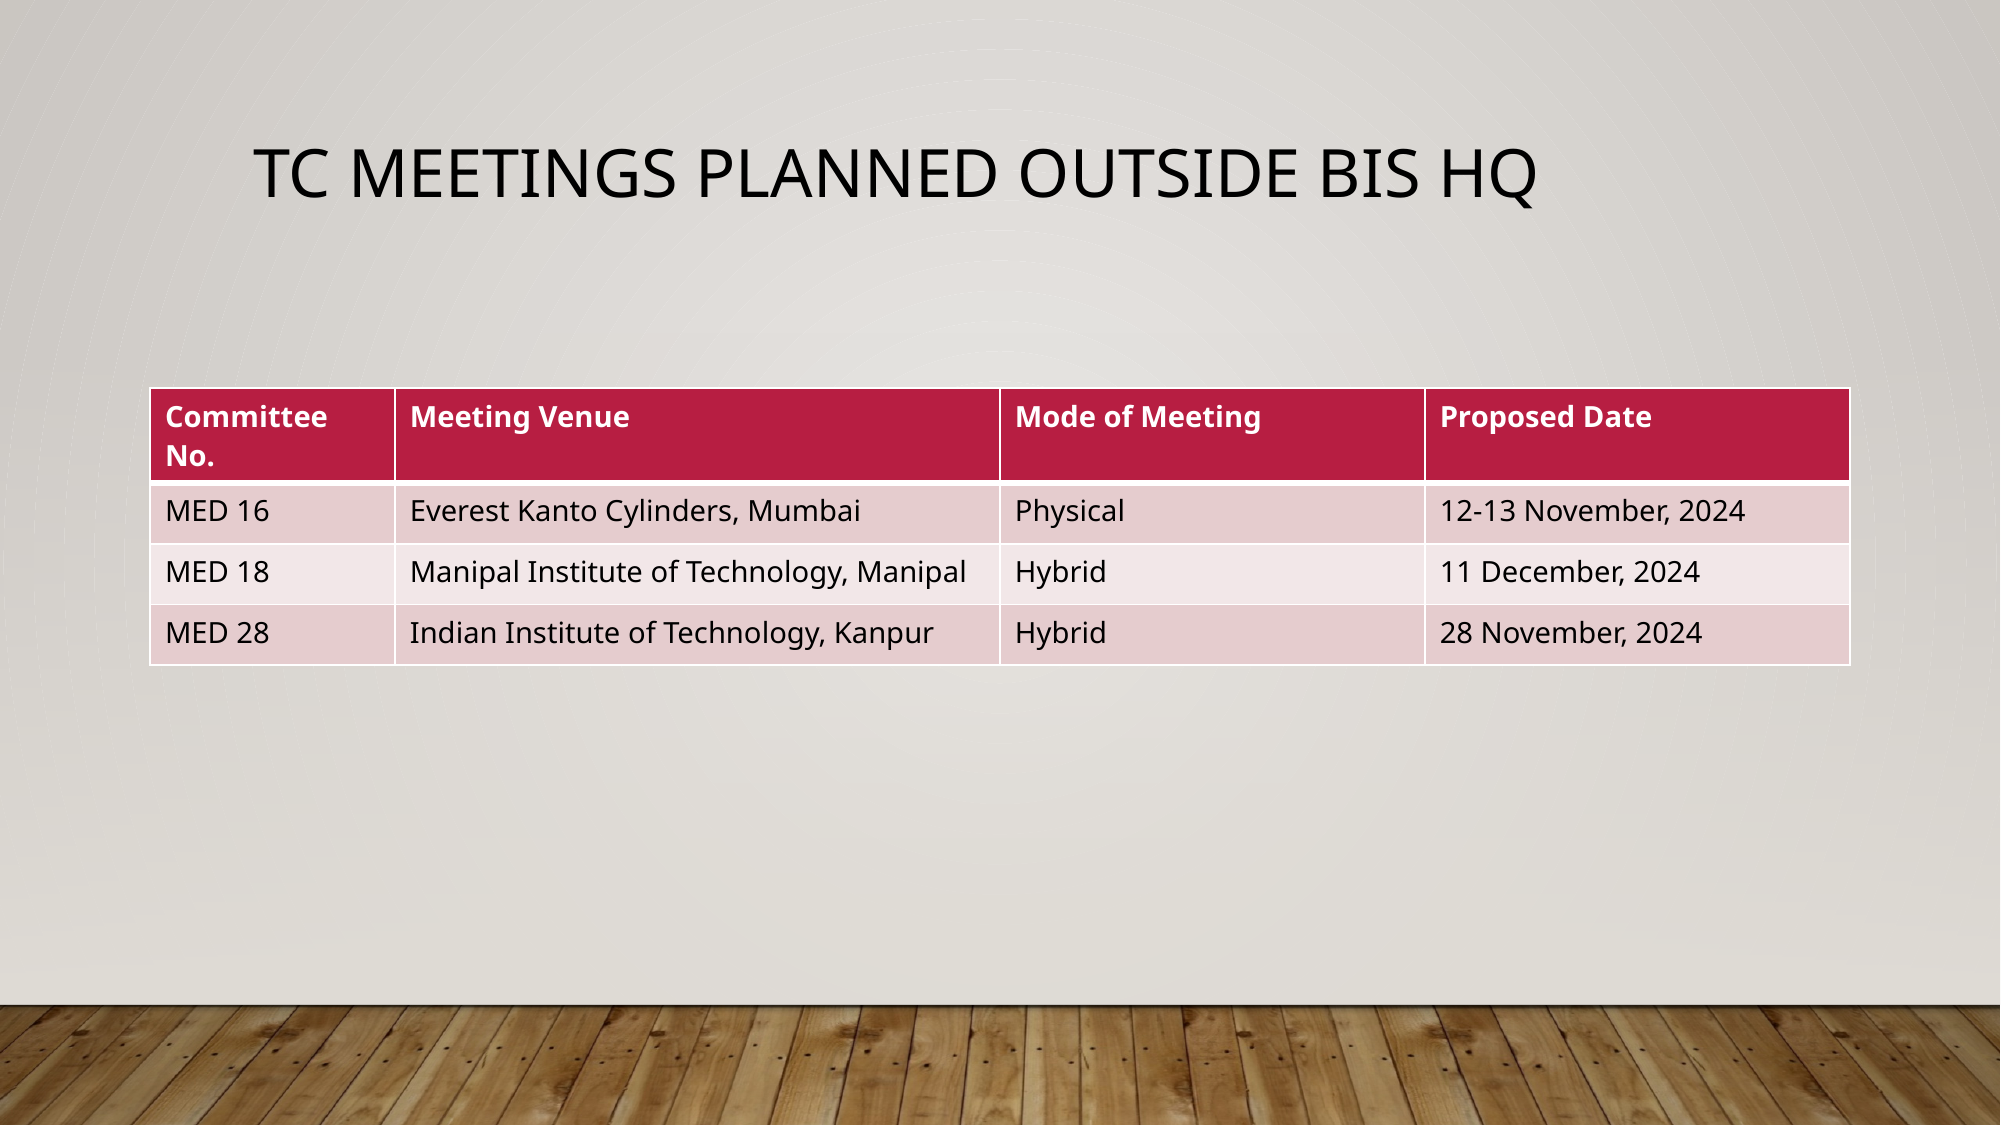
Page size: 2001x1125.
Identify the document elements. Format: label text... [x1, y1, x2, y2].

table_cell Everest Kanto Cylinders, Mumbai [396, 486, 999, 543]
title Tc Meetings planned outside BIS hq [238, 131, 1814, 305]
table_header Committee No. [151, 389, 394, 480]
picture [0, 1005, 2000, 1125]
table_cell Hybrid [1001, 545, 1424, 604]
table_header Mode of Meeting [1001, 389, 1424, 480]
table_cell MED 28 [151, 605, 394, 664]
table_cell Indian Institute of Technology, Kanpur [396, 605, 999, 664]
table_header Proposed Date [1426, 389, 1849, 480]
table_cell 12-13 November, 2024 [1426, 486, 1849, 543]
table_header Meeting Venue [396, 389, 999, 480]
table_cell Manipal Institute of Technology, Manipal [396, 545, 999, 604]
table_cell Hybrid [1001, 605, 1424, 664]
table_cell MED 18 [151, 545, 394, 604]
table_cell 11 December, 2024 [1426, 545, 1849, 604]
table_cell MED 16 [151, 486, 394, 543]
table_cell Physical [1001, 486, 1424, 543]
table_cell 28 November, 2024 [1426, 605, 1849, 664]
